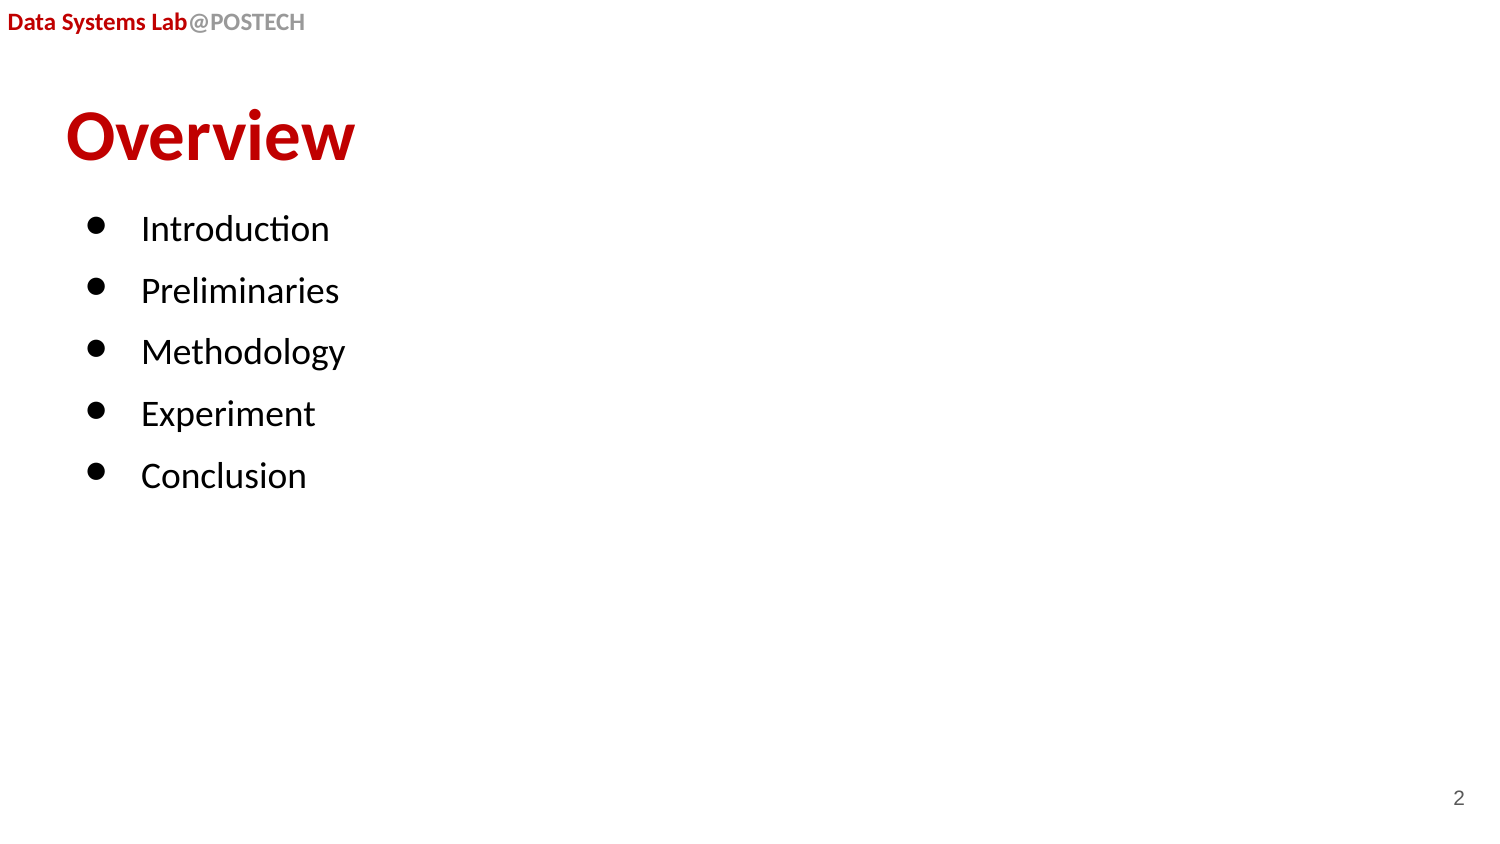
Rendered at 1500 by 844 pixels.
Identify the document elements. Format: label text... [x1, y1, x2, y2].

slide_number 2 [1389, 764, 1480, 830]
list Introduction Preliminaries Methodology Experiment Conclusion [51, 189, 1449, 750]
title Overview [51, 72, 1449, 167]
